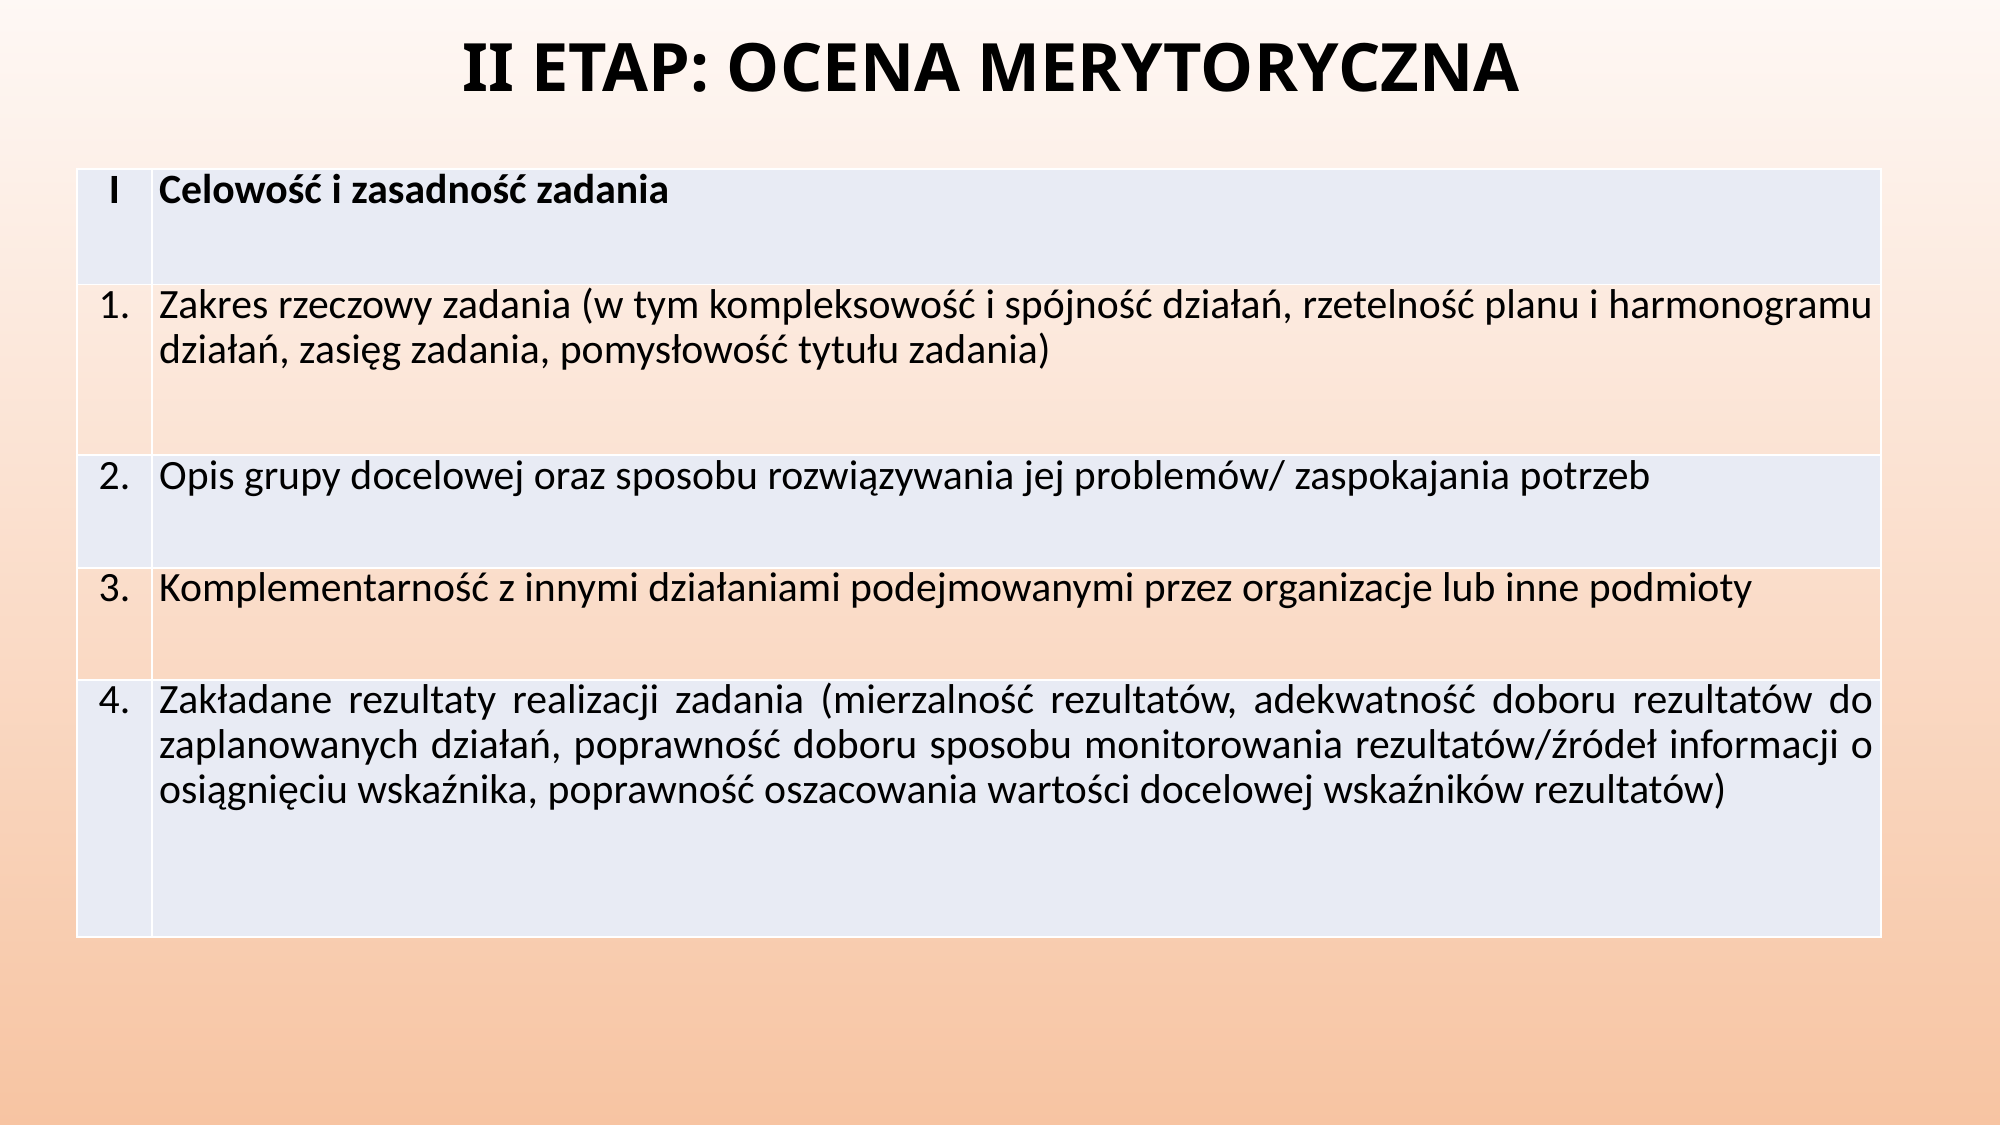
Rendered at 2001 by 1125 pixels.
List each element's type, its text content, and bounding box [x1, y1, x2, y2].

table_header I [78, 170, 151, 284]
table_header Celowość i zasadność zadania [153, 170, 1880, 284]
table_cell Opis grupy docelowej oraz sposobu rozwiązywania jej problemów/ zaspokajania potrzeb [153, 456, 1880, 567]
table_cell Zakładane rezultaty realizacji zadania (mierzalność rezultatów, adekwatność doboru rezultatów do zaplanowanych działań, poprawność doboru sposobu monitorowania rezultatów/źródeł informacji o osiągnięciu wskaźnika, poprawność oszacowania wartości docelowej wskaźników rezultatów) [153, 681, 1880, 936]
table_cell Komplementarność z innymi działaniami podejmowanymi przez organizacje lub inne podmioty [153, 569, 1880, 679]
table_cell 2. [78, 456, 151, 567]
title II ETAP: OCENA MERYTORYCZNA [137, 18, 1863, 105]
table_cell 4. [78, 681, 151, 936]
table_cell Zakres rzeczowy zadania (w tym kompleksowość i spójność działań, rzetelność planu i harmonogramu działań, zasięg zadania, pomysłowość tytułu zadania) [153, 285, 1880, 454]
table_cell 1. [78, 285, 151, 454]
table_cell 3. [78, 569, 151, 679]
